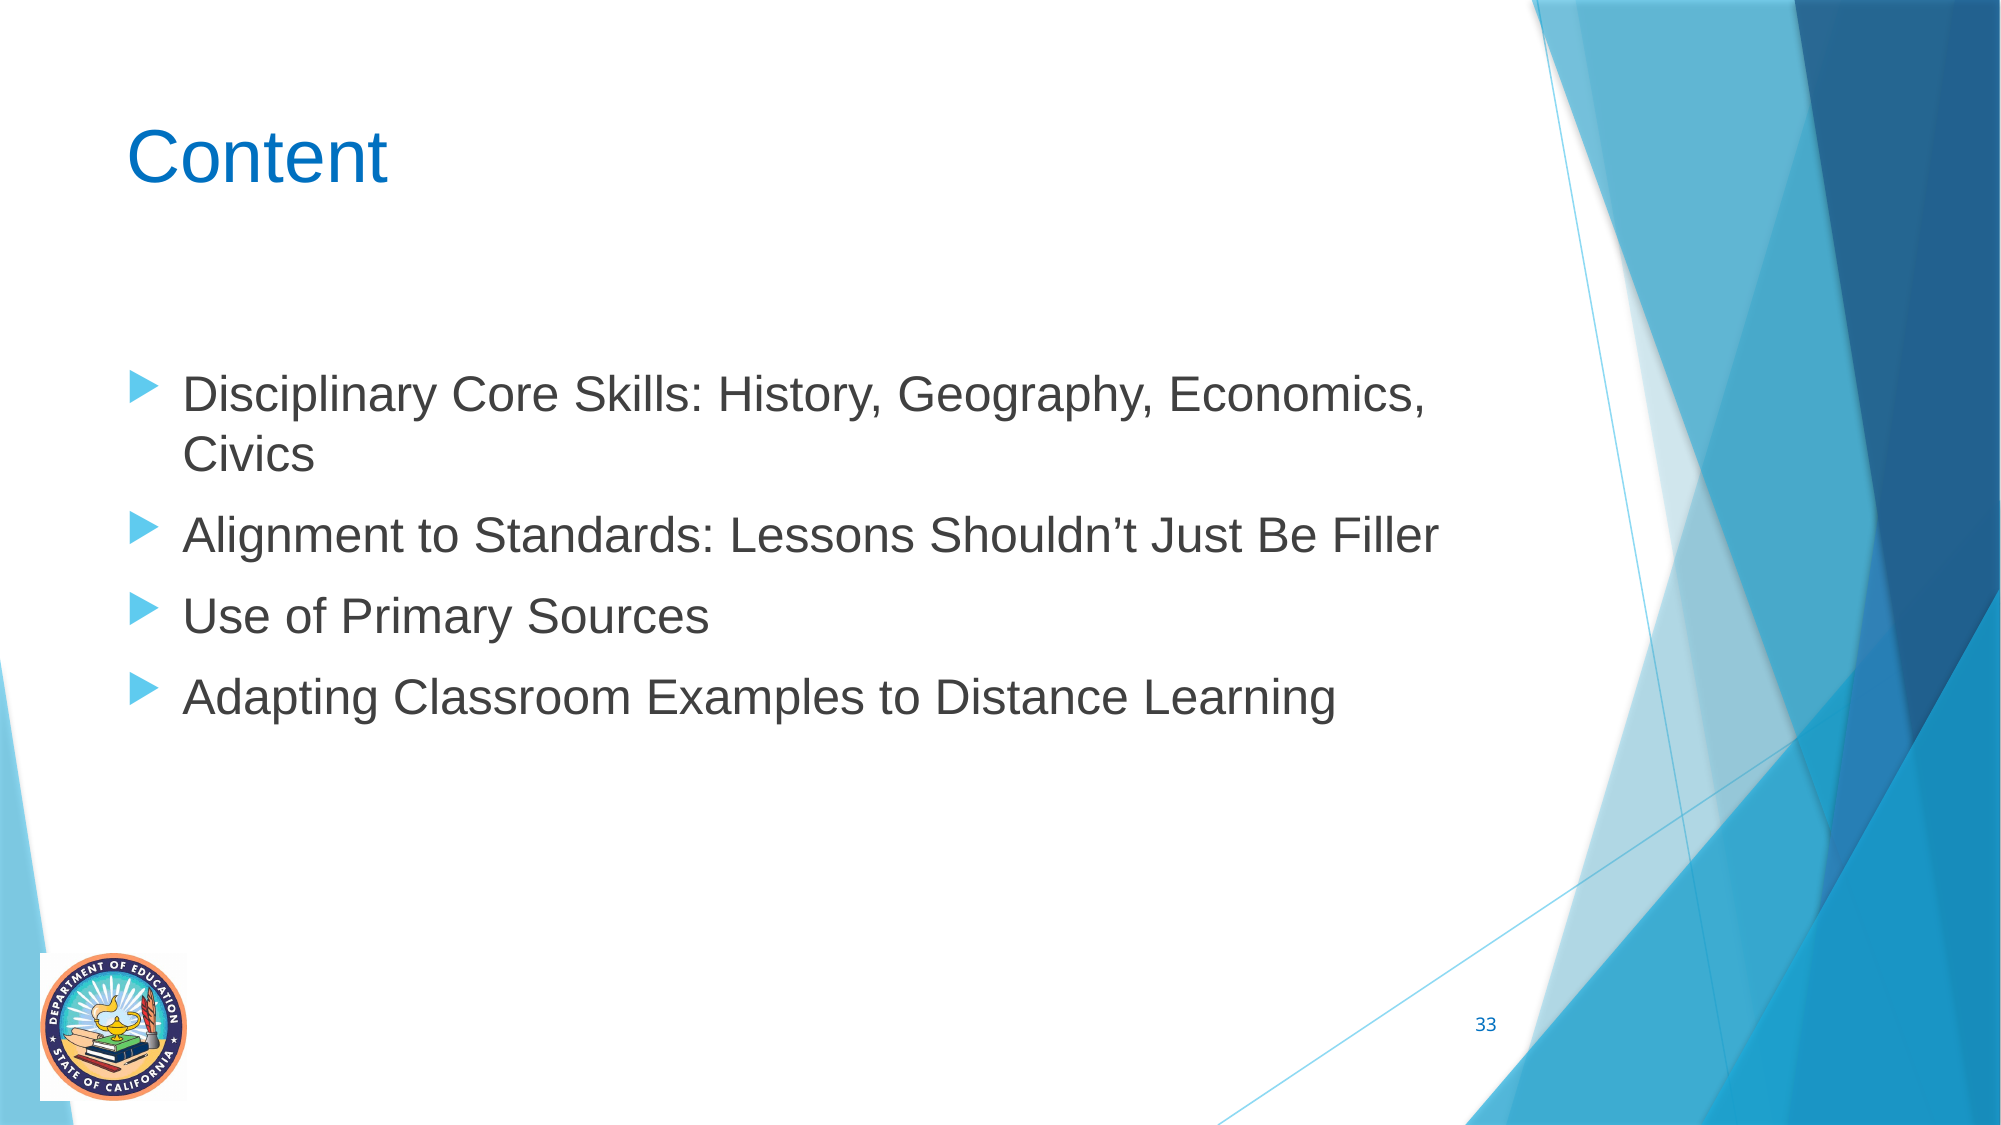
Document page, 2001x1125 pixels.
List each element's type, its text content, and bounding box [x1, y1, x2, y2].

picture [40, 953, 187, 1101]
title Content [111, 99, 1522, 317]
list Disciplinary Core Skills: History, Geography, Economics, Civics Alignment to Standards: Lessons Shouldn’t Just Be Filler Use of Primary Sources Adapting Classroom Examples to Distance Learning [111, 354, 1522, 992]
slide_number 33 [1399, 995, 1512, 1055]
